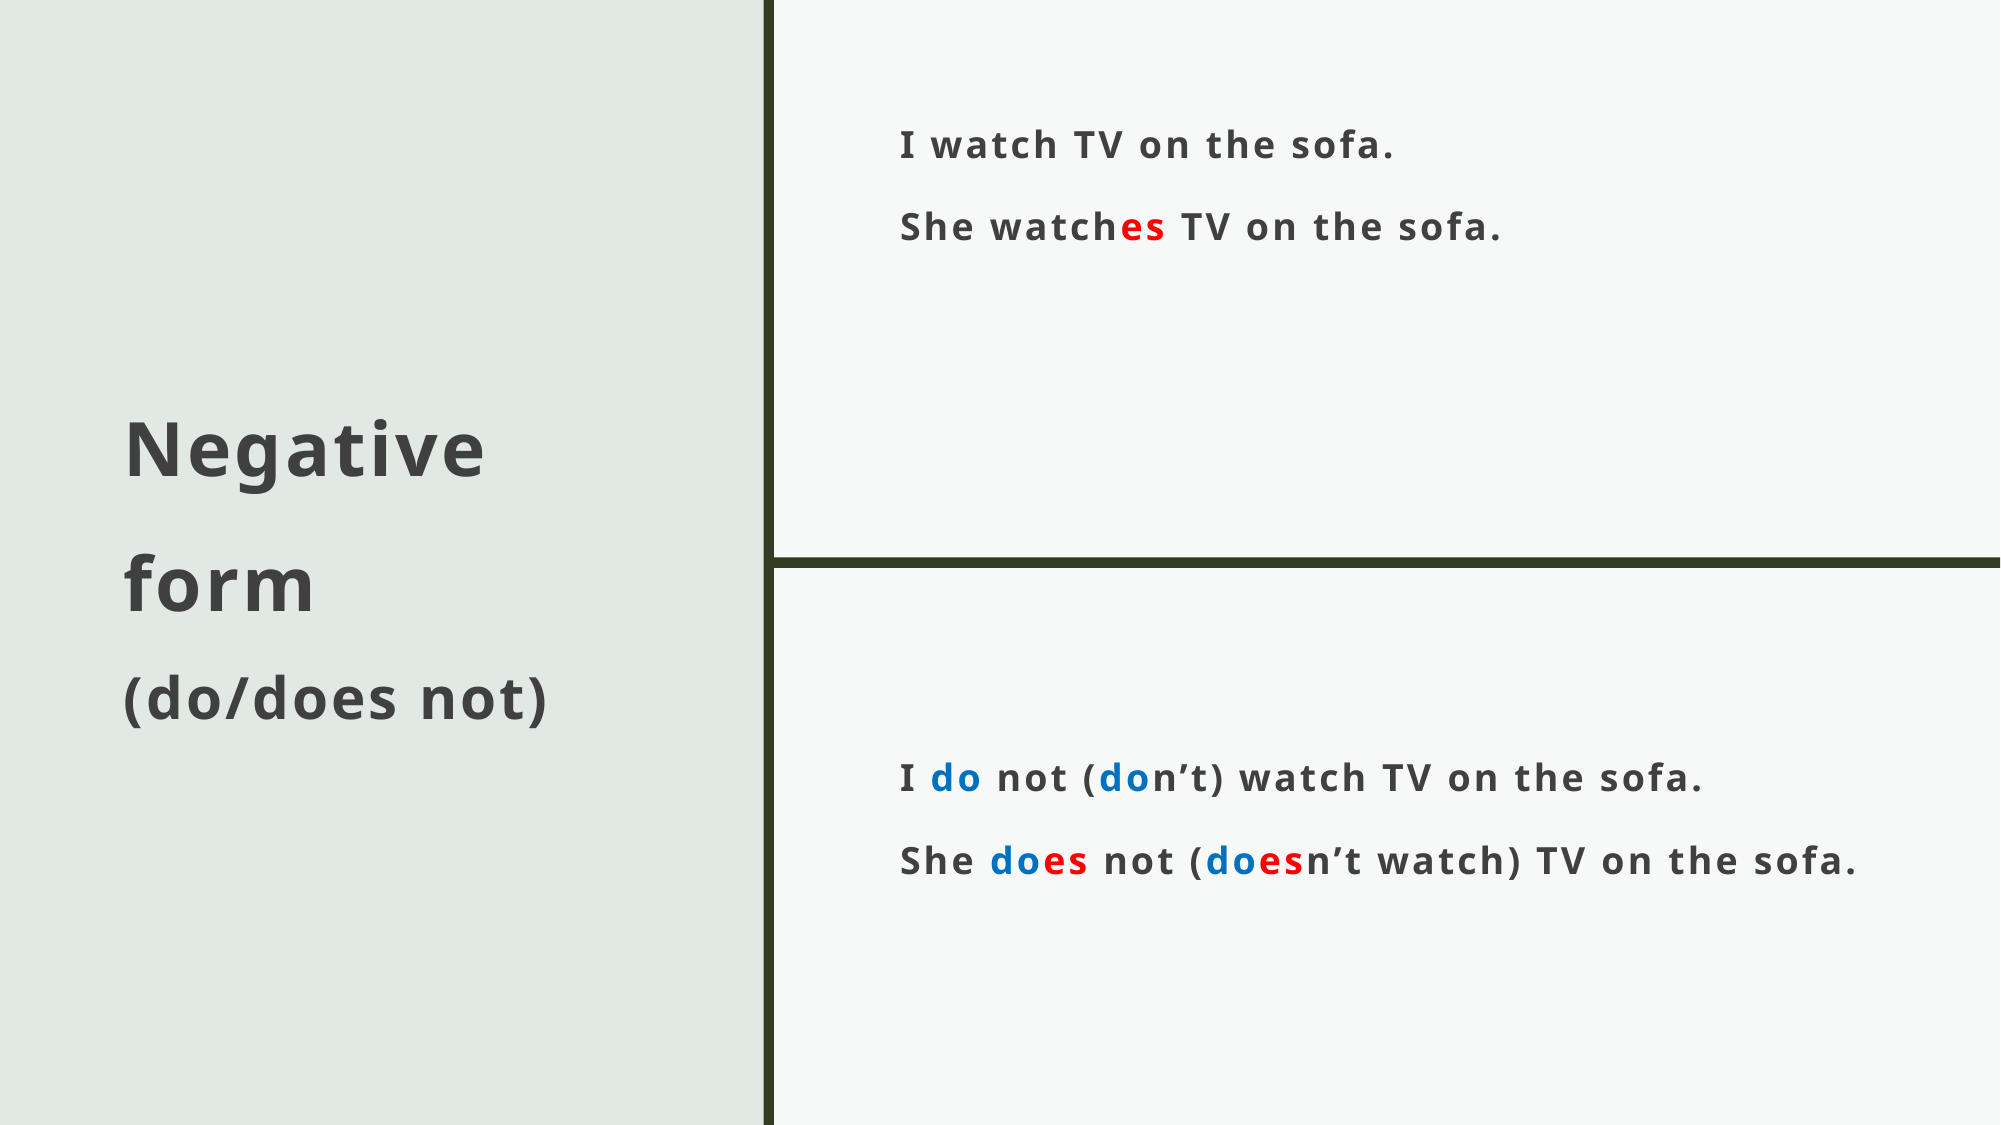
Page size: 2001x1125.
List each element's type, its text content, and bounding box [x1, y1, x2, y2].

list I watch TV on the sofa. She watches TV on the sofa. [881, 115, 1895, 510]
title Negative form (do/does not) [105, 115, 666, 969]
list I do not (don’t) watch TV on the sofa. She does not (doesn’t watch) TV on the sofa. [881, 615, 1895, 1000]
